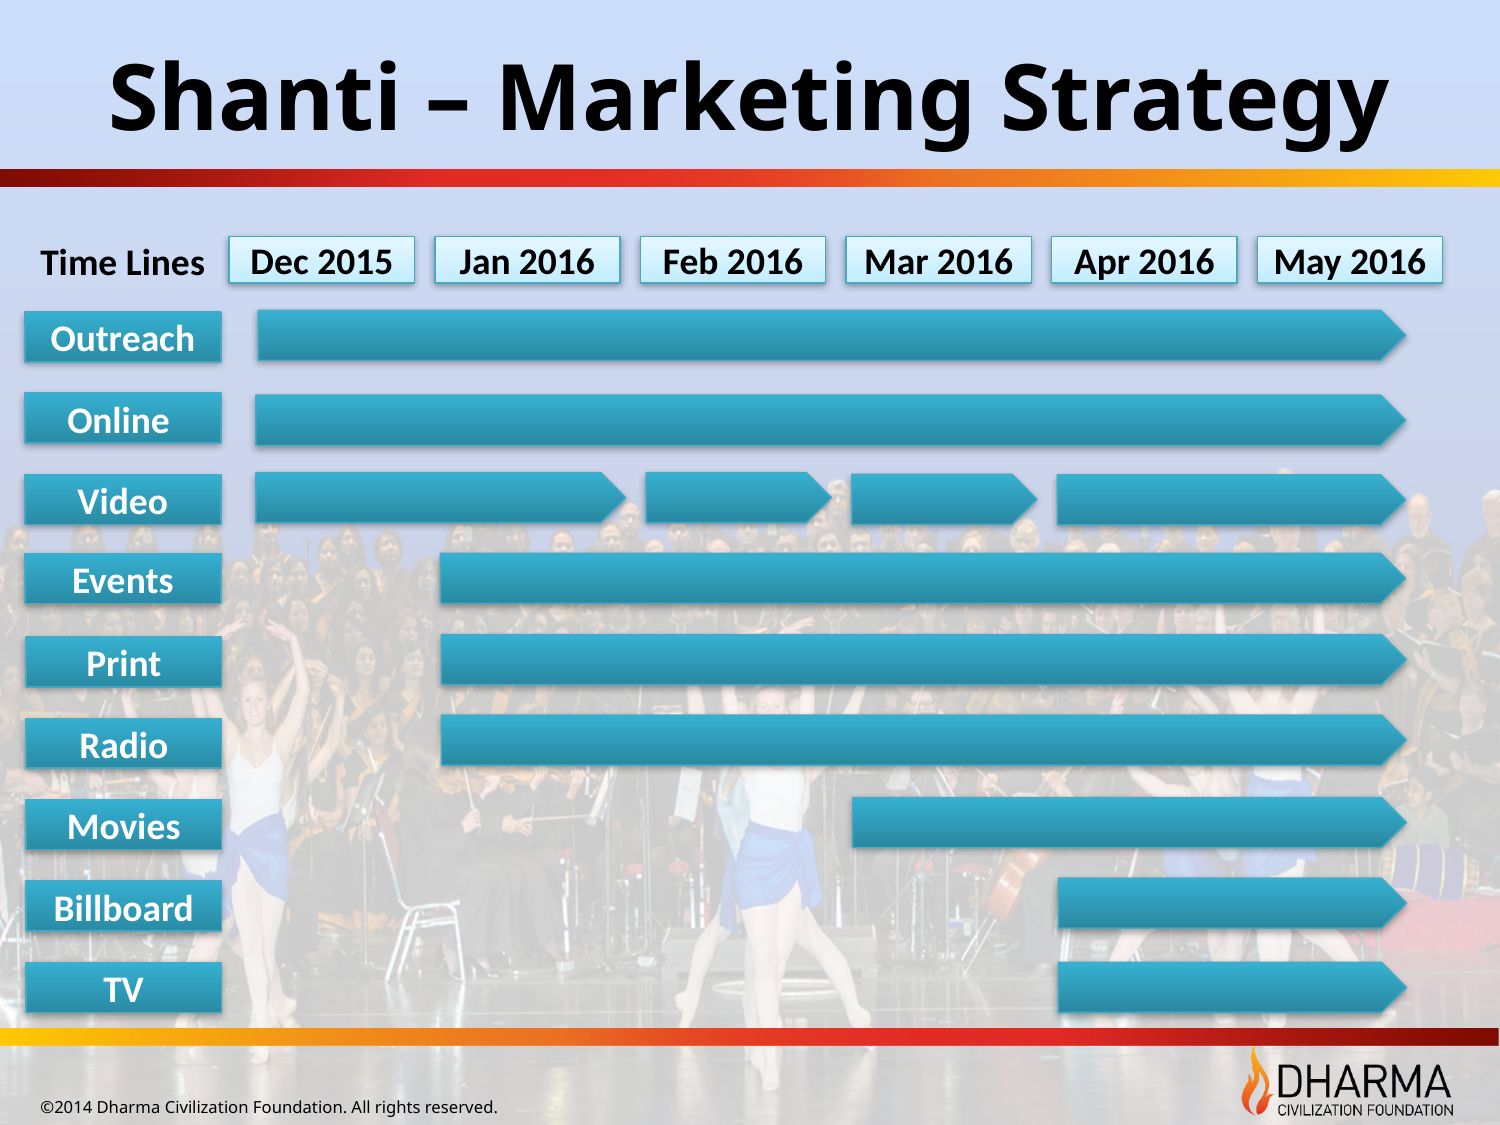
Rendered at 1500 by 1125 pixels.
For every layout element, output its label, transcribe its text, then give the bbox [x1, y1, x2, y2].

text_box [24, 310, 1407, 1013]
text_box Dec 2015 [228, 236, 415, 284]
text_box Apr 2016 [1051, 236, 1238, 284]
text_box May 2016 [1257, 236, 1443, 284]
picture [0, 1027, 1499, 1125]
text_box Jan 2016 [434, 236, 621, 284]
picture [0, 168, 1500, 187]
text_box Feb 2016 [640, 236, 826, 284]
text_box Time Lines [25, 230, 221, 291]
text_box Mar 2016 [845, 236, 1032, 284]
title Shanti – Marketing Strategy [0, 0, 1499, 168]
text_box ©2014 Dharma Civilization Foundation. All rights reserved. [25, 1089, 514, 1125]
